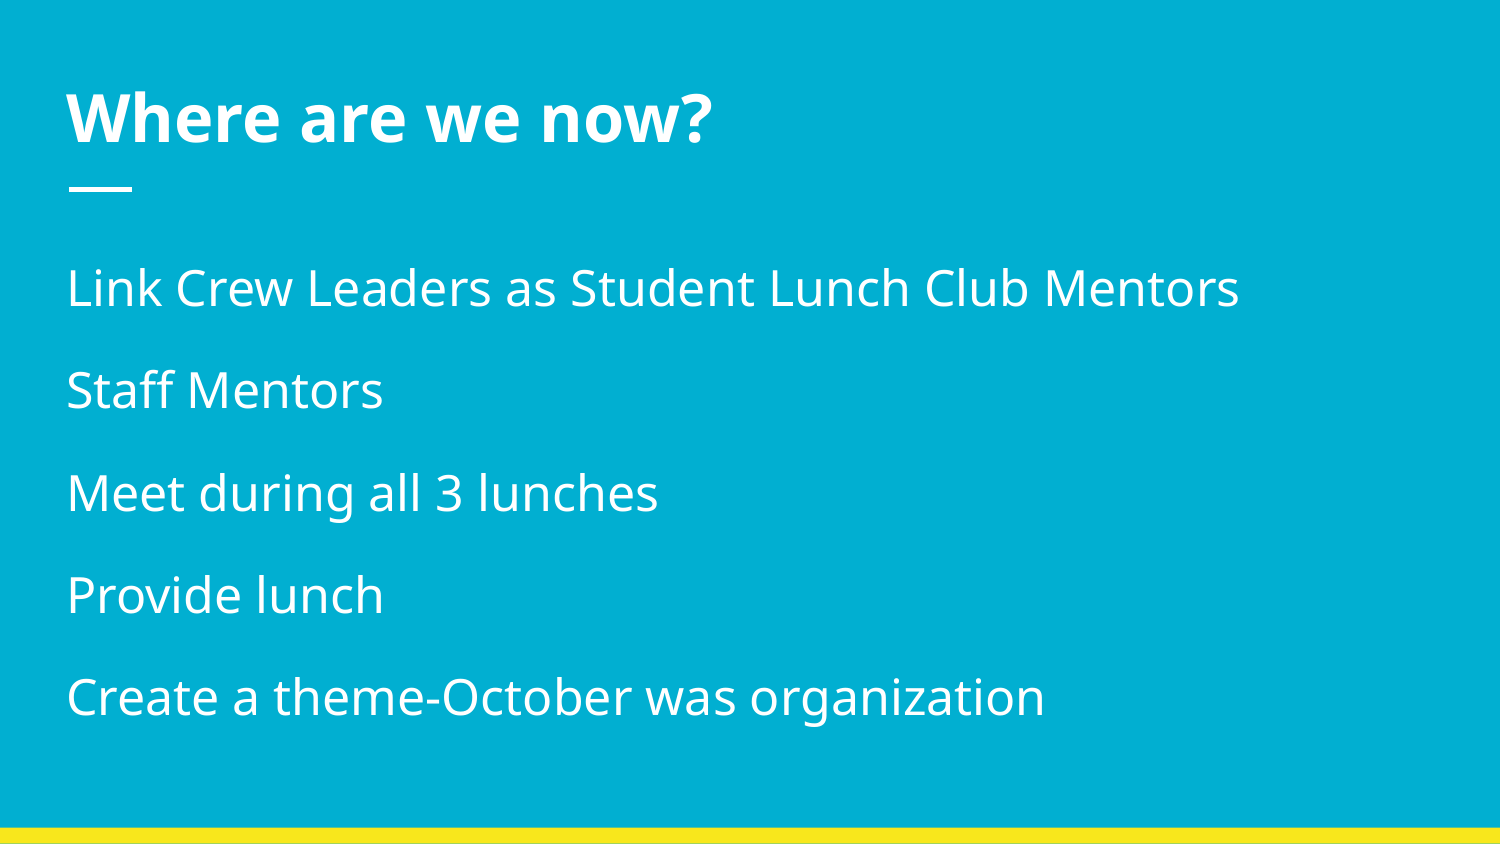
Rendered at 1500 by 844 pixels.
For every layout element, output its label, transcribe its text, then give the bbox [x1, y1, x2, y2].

list Link Crew Leaders as Student Lunch Club Mentors Staff Mentors Meet during all 3 lunches Provide lunch Create a theme-October was organization [51, 232, 1449, 750]
title Where are we now? [51, 61, 1449, 167]
